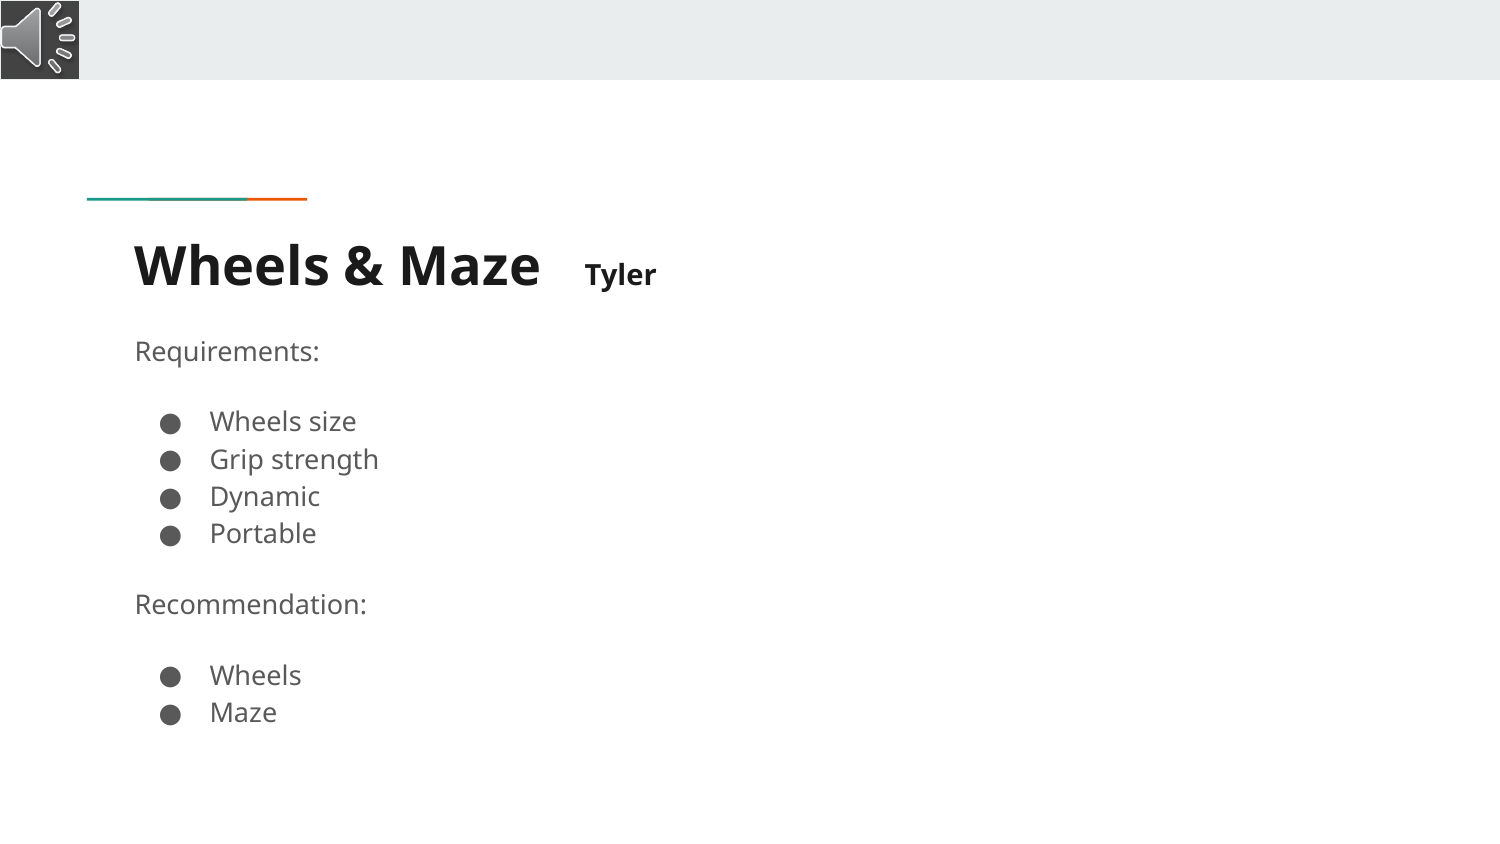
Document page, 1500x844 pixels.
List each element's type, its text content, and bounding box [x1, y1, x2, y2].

picture [0, 0, 81, 81]
title Wheels & Maze Tyler [119, 216, 1381, 305]
list Requirements: Wheels size Grip strength Dynamic Portable Recommendation: Wheels Maze [119, 314, 1381, 736]
